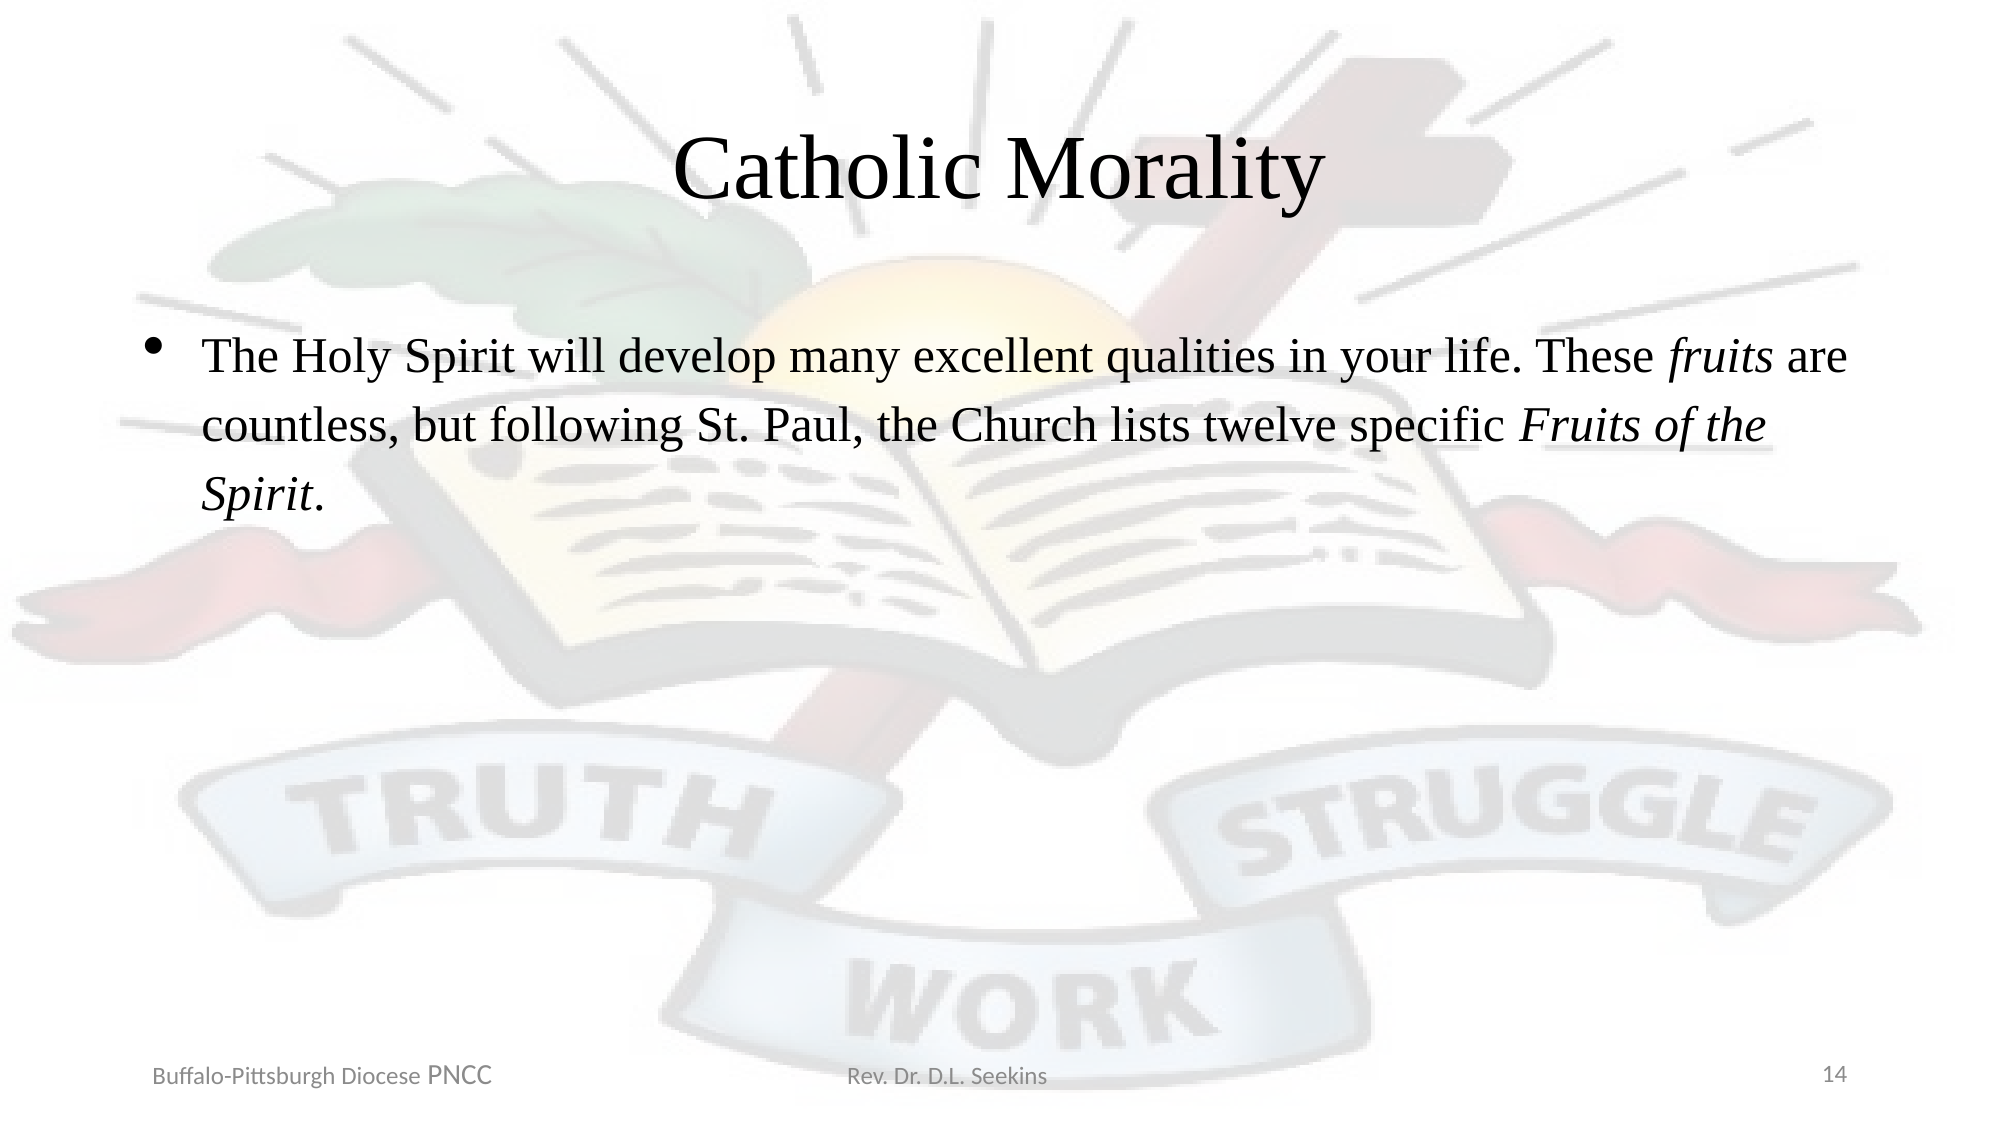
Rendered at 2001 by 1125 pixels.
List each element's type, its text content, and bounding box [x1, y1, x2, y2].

footer Buffalo-Pittsburgh Diocese PNCC Rev. Dr. D.L. Seekins [137, 1042, 1412, 1103]
text_box The Holy Spirit will develop many excellent qualities in your life. These fruits are countless, but following St. Paul, the Church lists twelve specific Fruits of the Spirit. [130, 305, 1870, 613]
title Catholic Morality [137, 59, 1863, 278]
slide_number 14 [1412, 1042, 1863, 1103]
